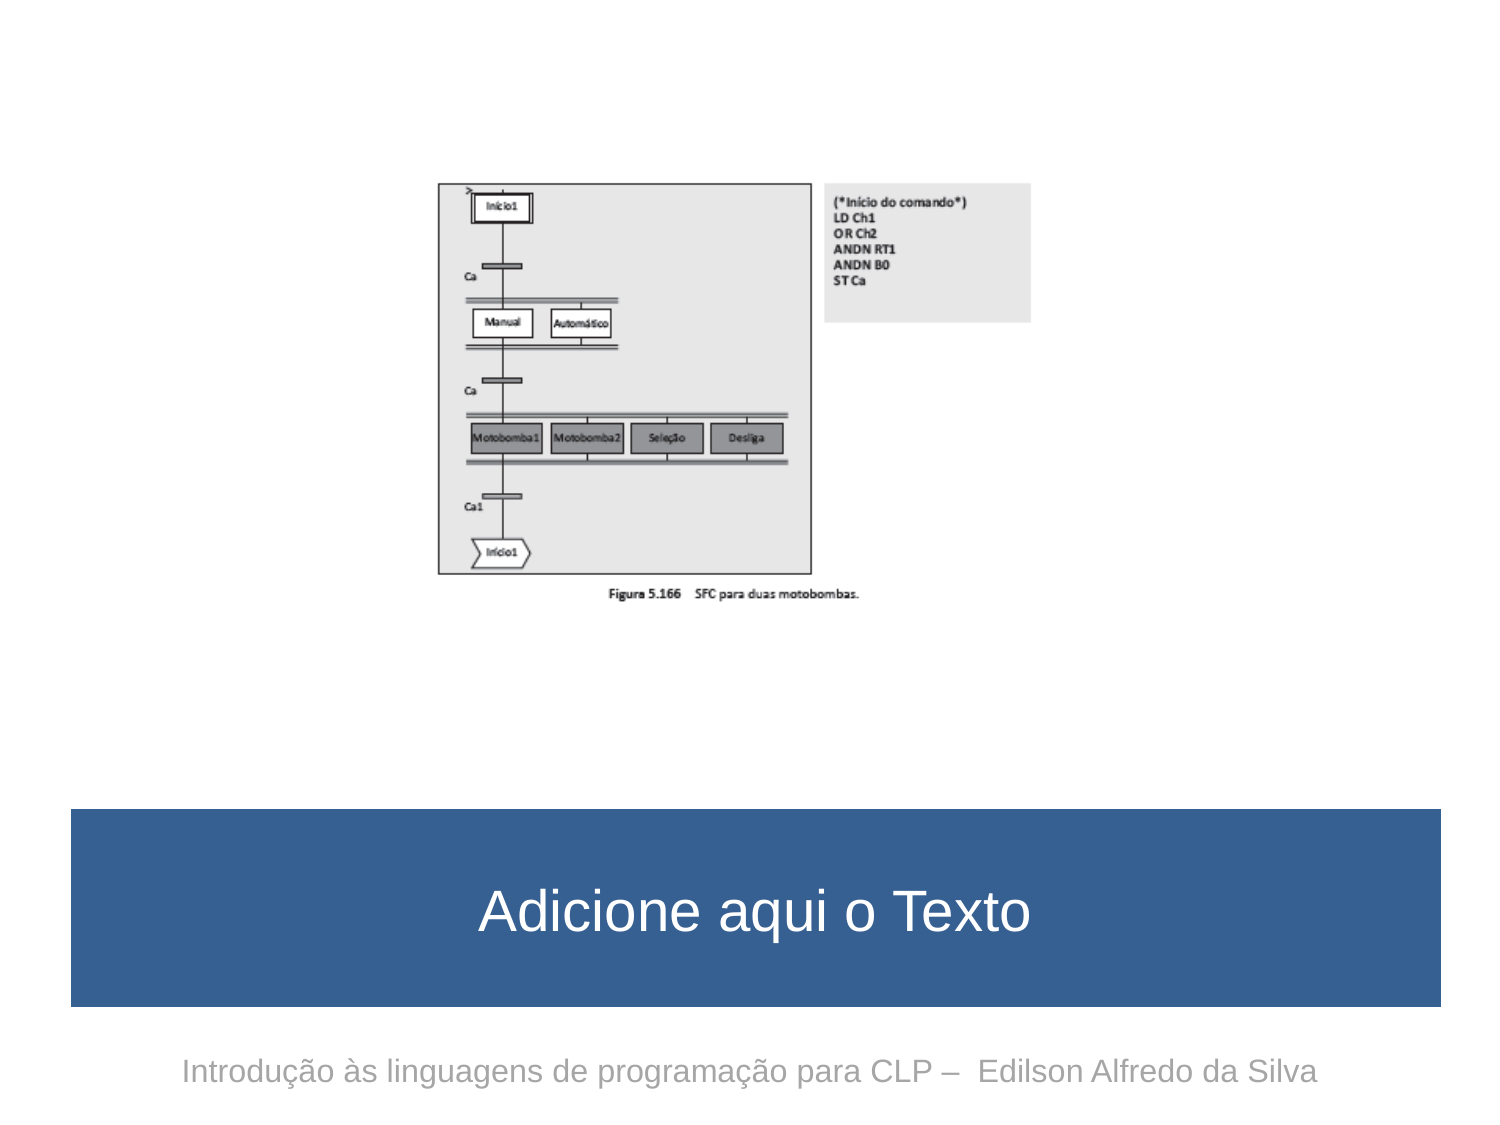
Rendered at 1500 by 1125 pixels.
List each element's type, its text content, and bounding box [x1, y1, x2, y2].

text_box Adicione aqui o Texto [70, 808, 1442, 1008]
footer Introdução às linguagens de programação para CLP – Edilson Alfredo da Silva [0, 1042, 1500, 1103]
picture [407, 160, 1039, 622]
